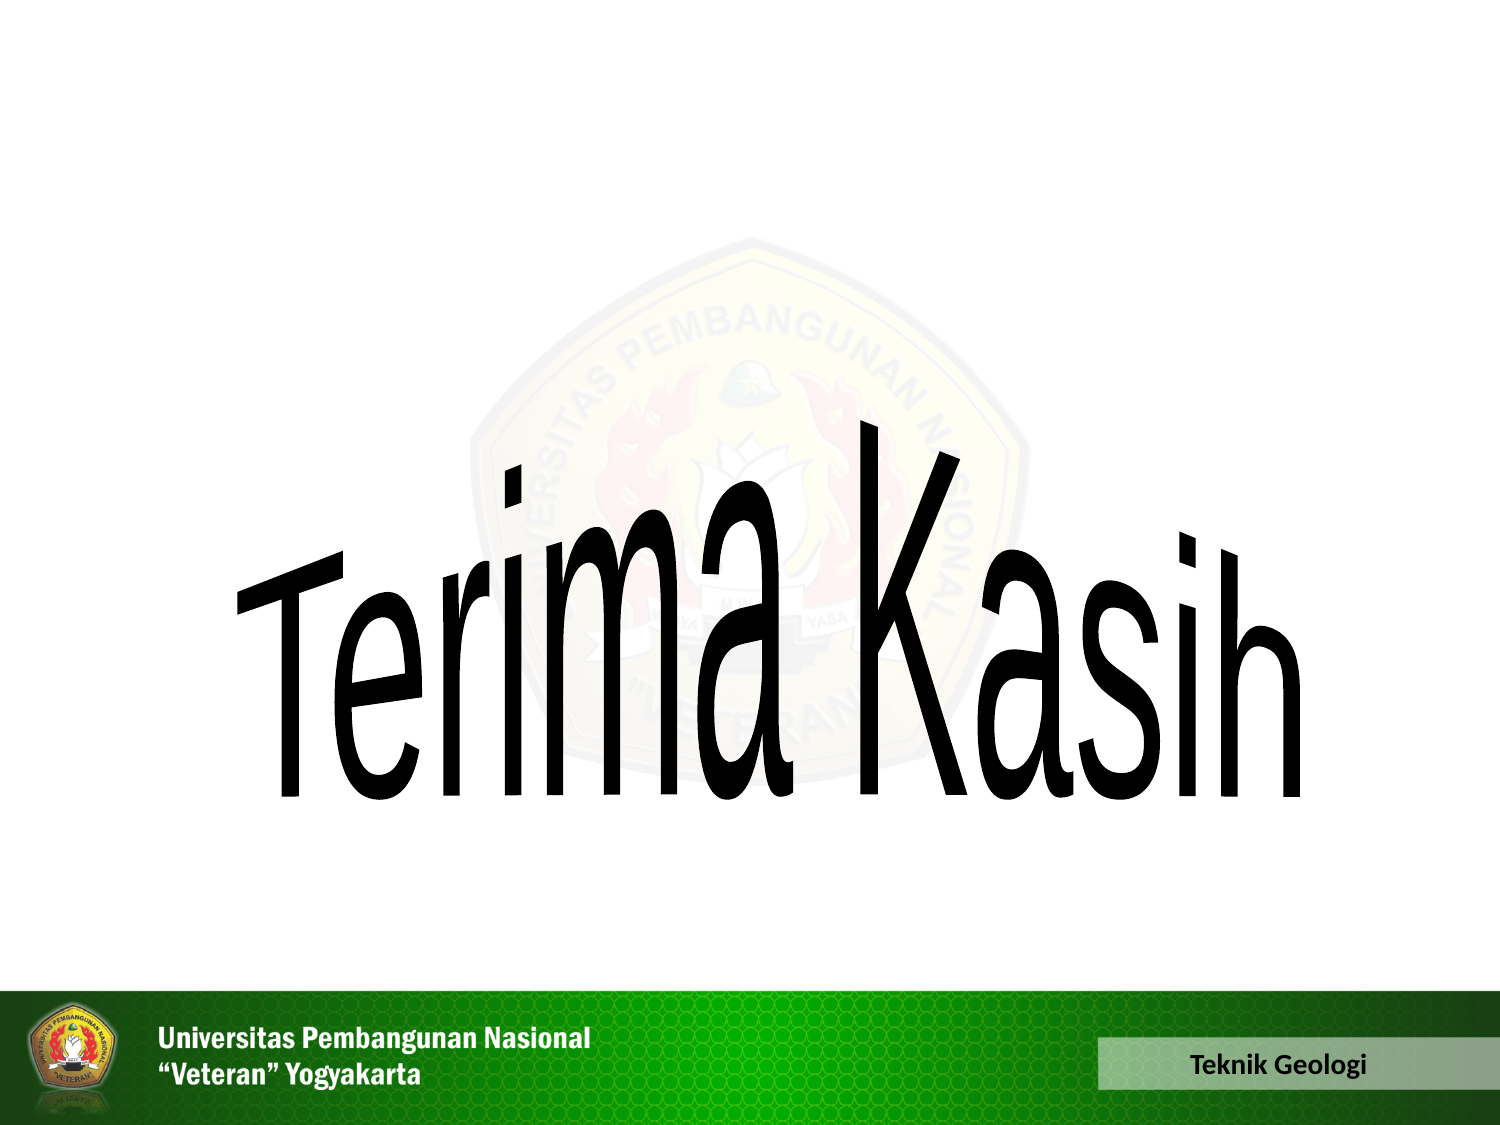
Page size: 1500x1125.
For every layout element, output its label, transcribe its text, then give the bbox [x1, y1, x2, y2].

list Teknik Geologi [1175, 1037, 1400, 1088]
picture [0, 0, 1500, 1125]
